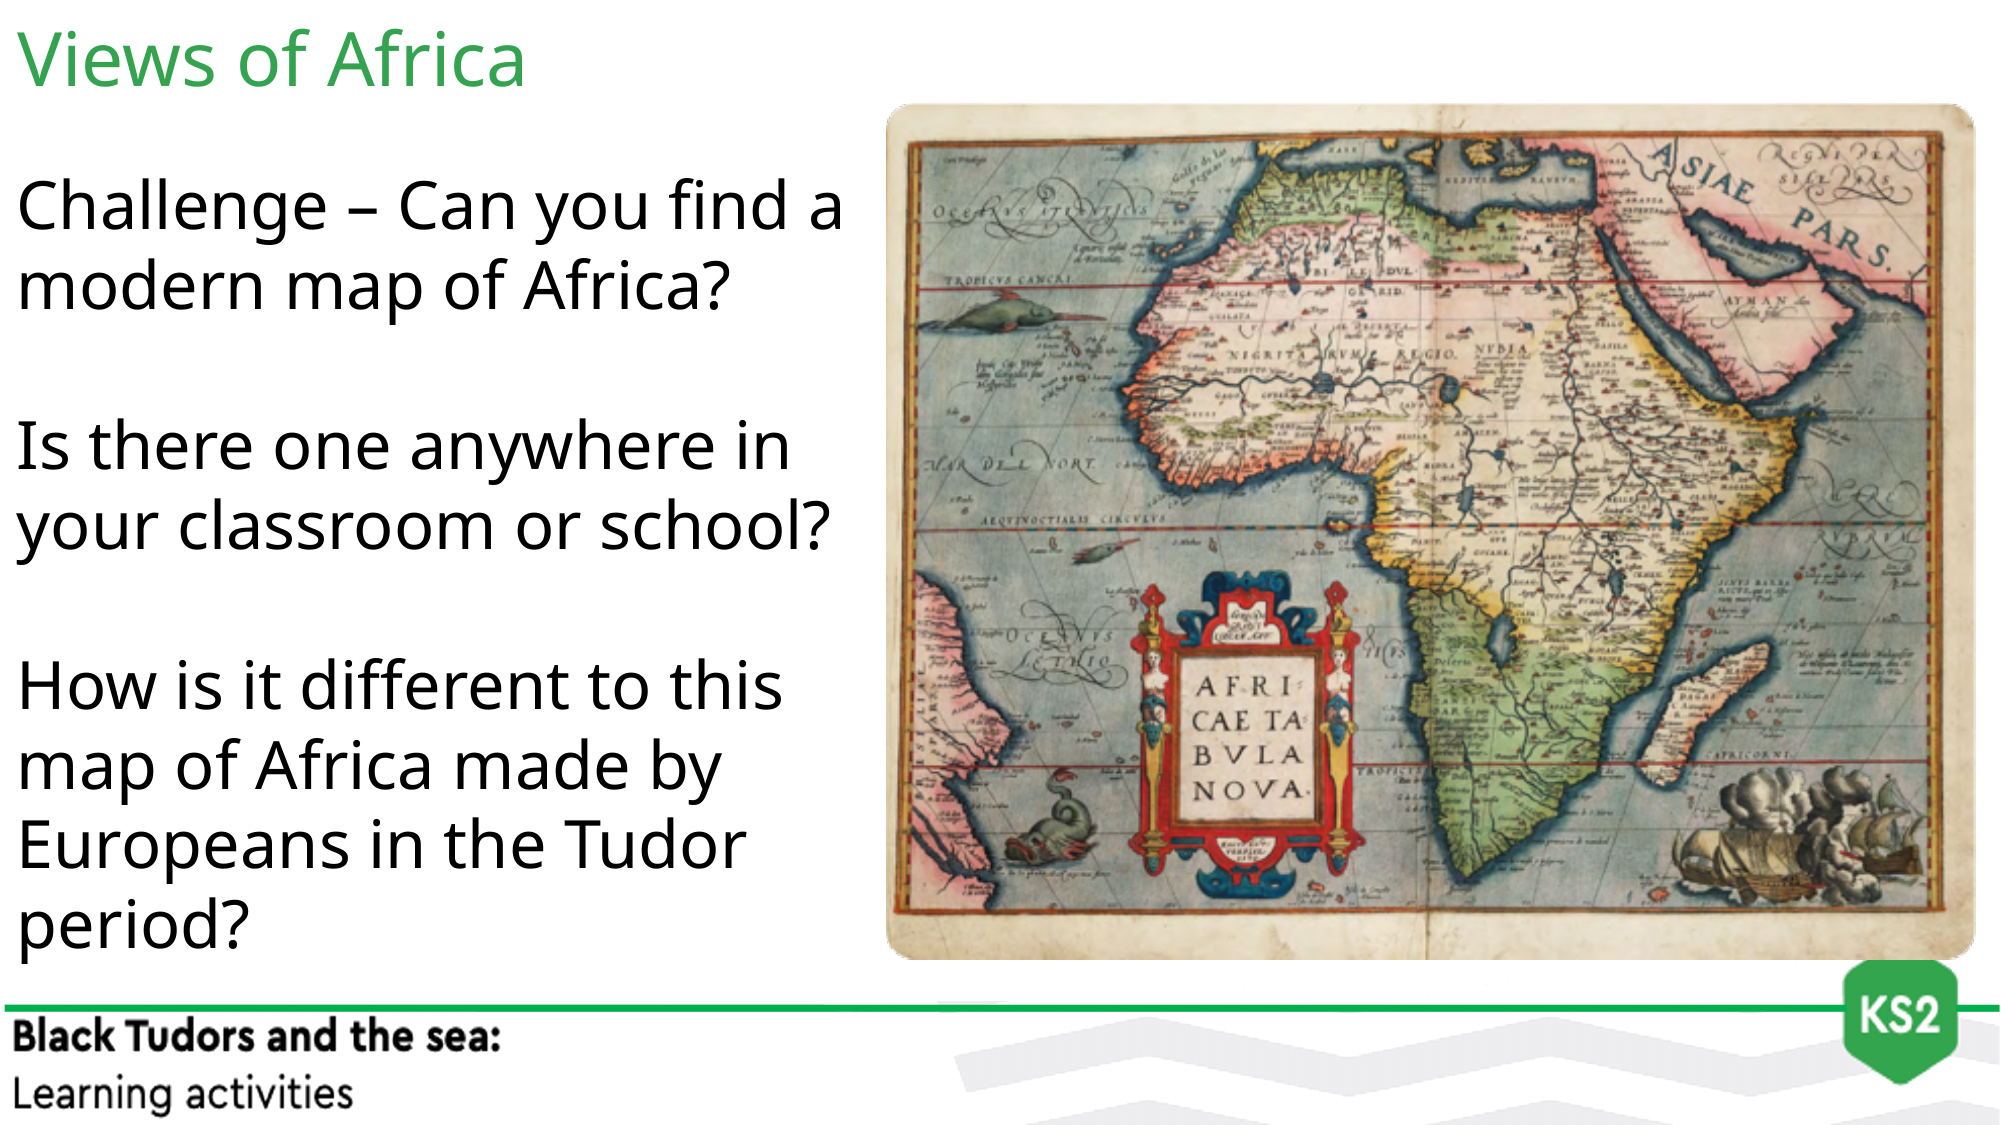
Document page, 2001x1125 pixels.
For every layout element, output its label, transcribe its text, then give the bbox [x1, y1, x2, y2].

picture [0, 0, 2001, 1125]
subtitle Views of Africa [2, 14, 1819, 155]
text_box Challenge – Can you find a modern map of Africa? Is there one anywhere in your classroom or school? How is it different to this map of Africa made by Europeans in the Tudor period? [2, 155, 936, 1105]
